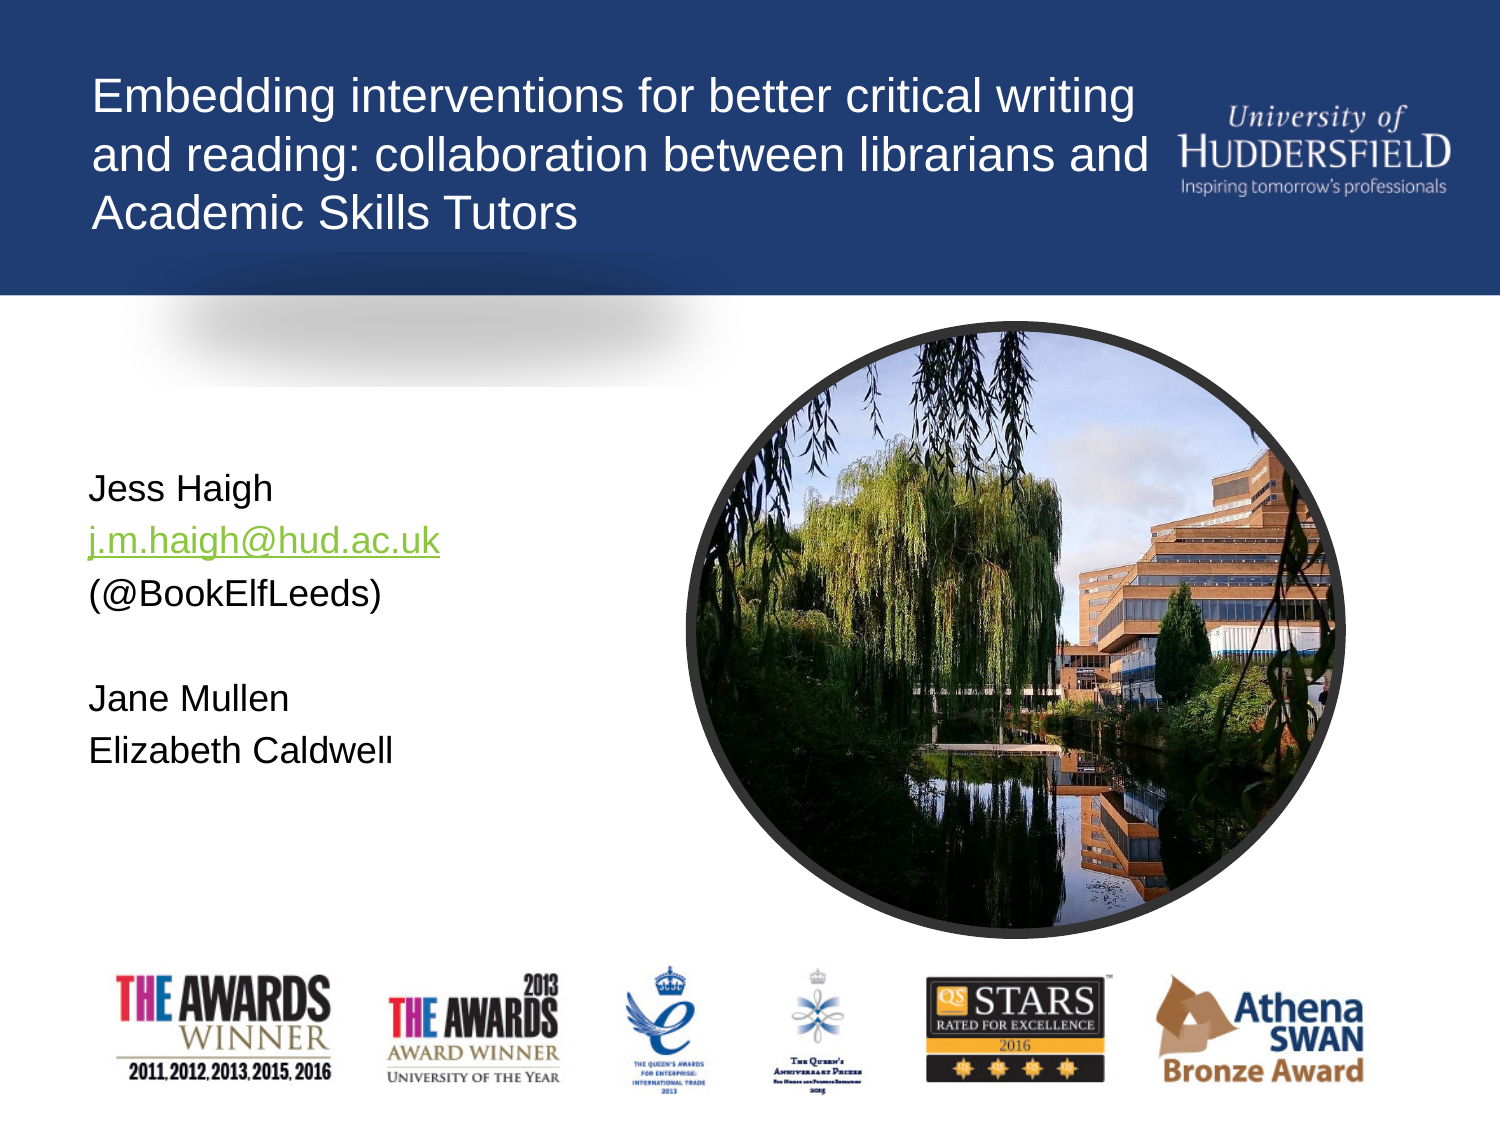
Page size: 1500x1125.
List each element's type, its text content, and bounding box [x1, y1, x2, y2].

subtitle Jess Haigh j.m.haigh@hud.ac.uk (@BookElfLeeds) Jane Mullen Elizabeth Caldwell [73, 456, 685, 610]
title Embedding interventions for better critical writing and reading: collaboration between librarians and Academic Skills Tutors [76, 125, 1185, 237]
picture [0, 0, 1500, 1125]
